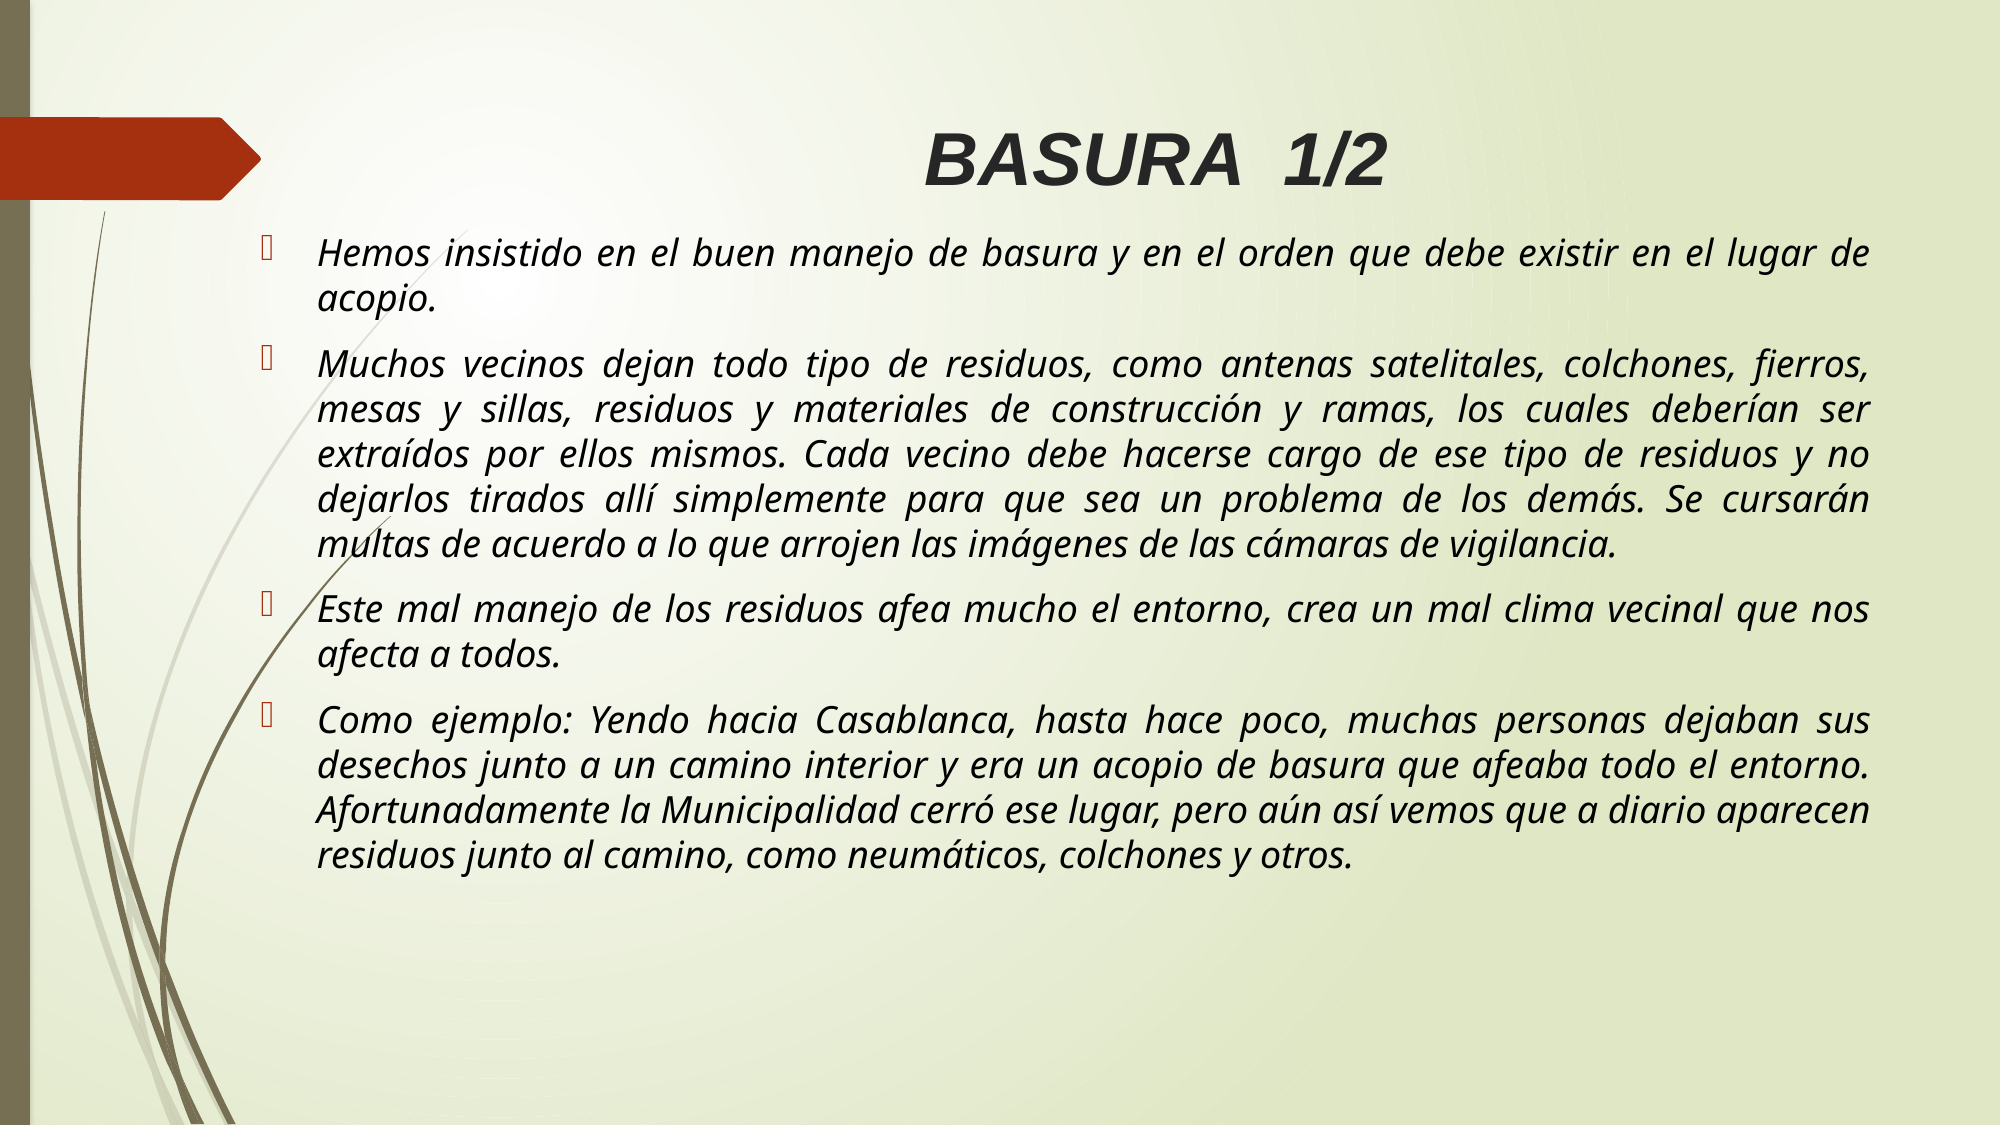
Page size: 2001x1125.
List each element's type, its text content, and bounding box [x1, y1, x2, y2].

list Hemos insistido en el buen manejo de basura y en el orden que debe existir en el lugar de acopio. Muchos vecinos dejan todo tipo de residuos, como antenas satelitales, colchones, fierros, mesas y sillas, residuos y materiales de construcción y ramas, los cuales deberían ser extraídos por ellos mismos. Cada vecino debe hacerse cargo de ese tipo de residuos y no dejarlos tirados allí simplemente para que sea un problema de los demás. Se cursarán multas de acuerdo a lo que arrojen las imágenes de las cámaras de vigilancia. Este mal manejo de los residuos afea mucho el entorno, crea un mal clima vecinal que nos afecta a todos. Como ejemplo: Yendo hacia Casablanca, hasta hace poco, muchas personas dejaban sus desechos junto a un camino interior y era un acopio de basura que afeaba todo el entorno. Afortunadamente la Municipalidad cerró ese lugar, pero aún así vemos que a diario aparecen residuos junto al camino, como neumáticos, colchones y otros. [245, 221, 1888, 998]
title BASURA 1/2 [425, 102, 1888, 199]
